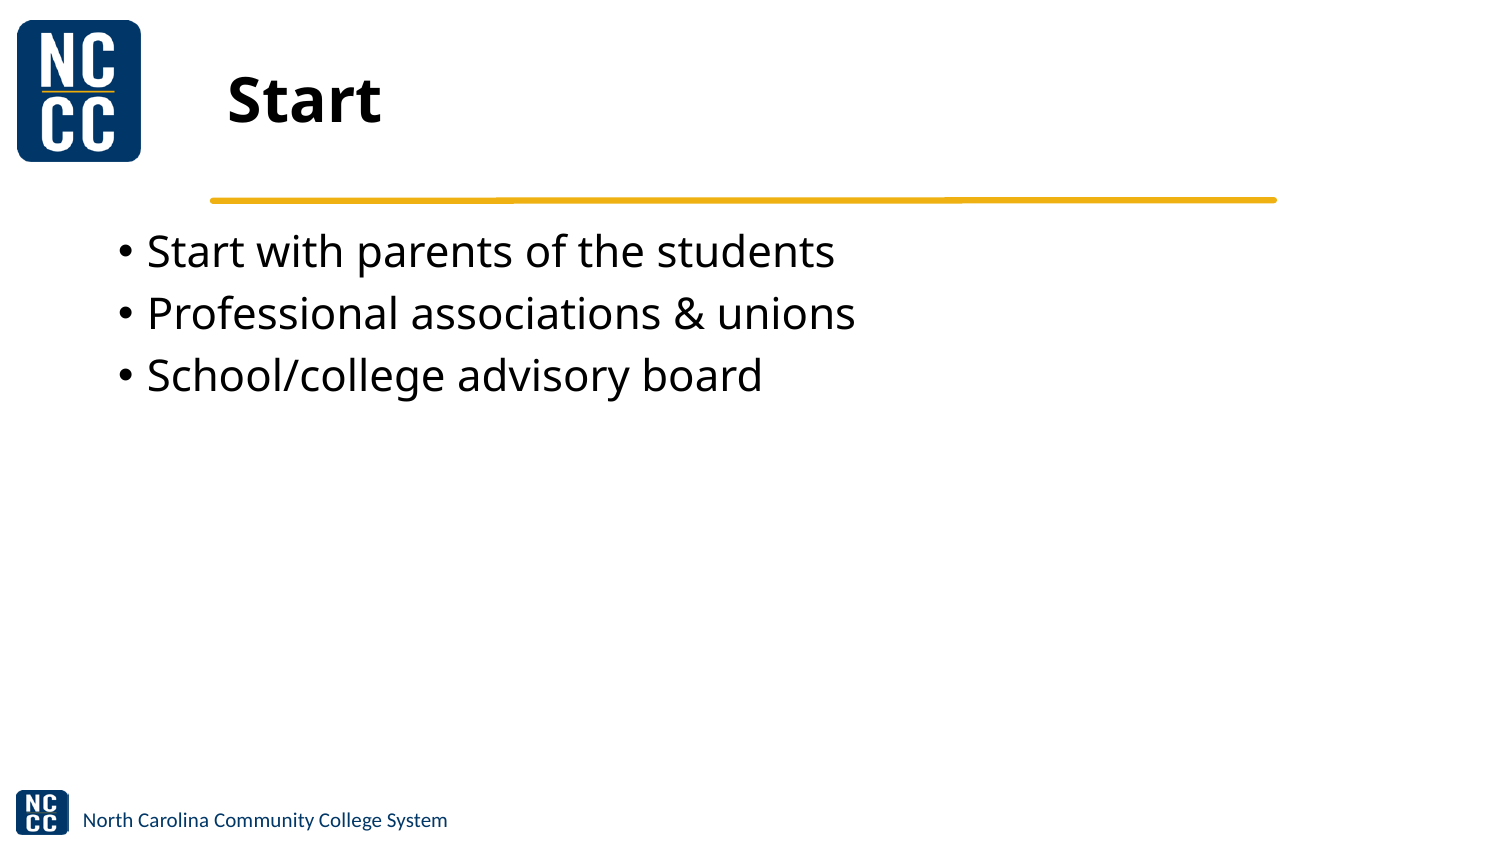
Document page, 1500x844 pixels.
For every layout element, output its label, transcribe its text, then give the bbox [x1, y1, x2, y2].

title Start [212, 20, 1421, 184]
picture [16, 790, 69, 835]
picture [17, 20, 141, 162]
list Start with parents of the students Professional associations & unions School/college advisory board [103, 216, 1397, 799]
